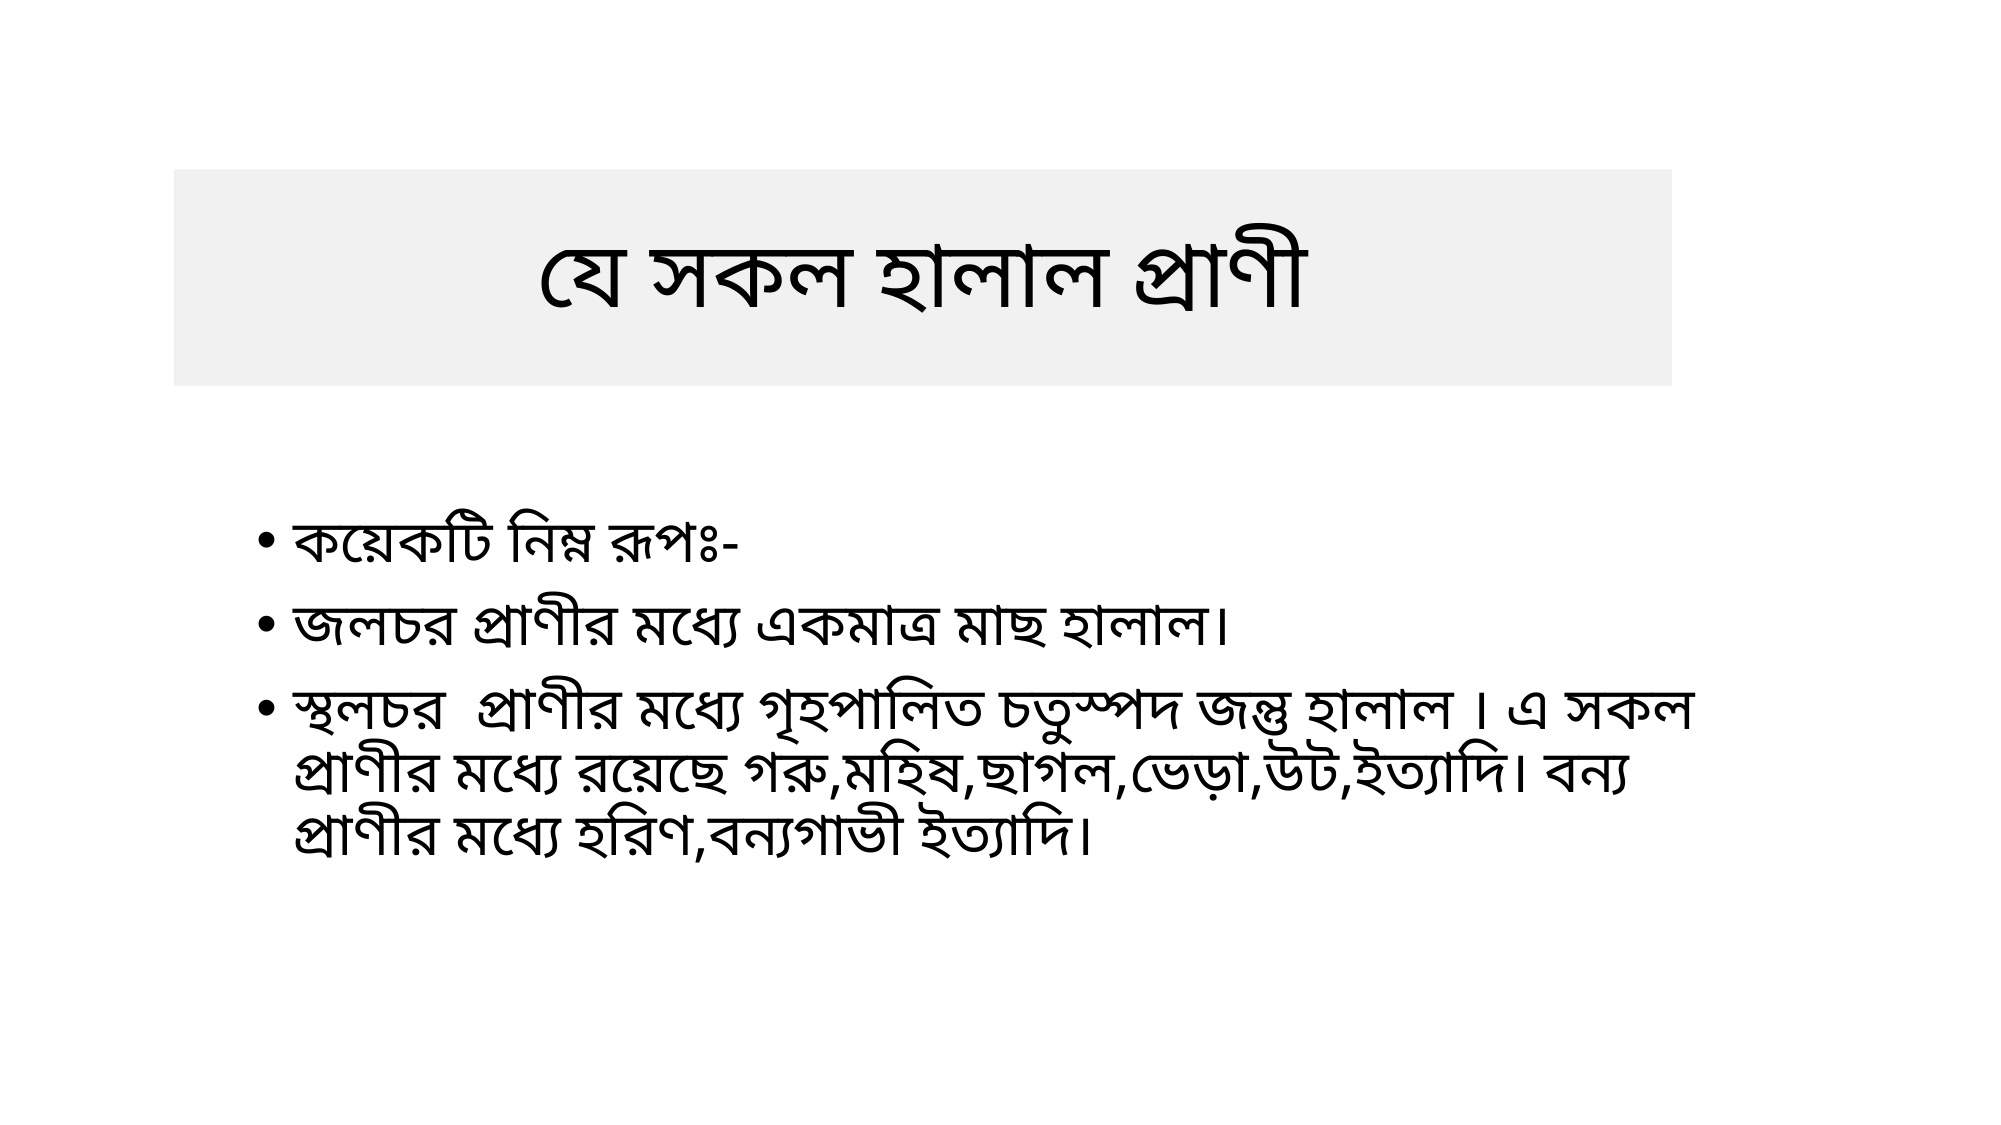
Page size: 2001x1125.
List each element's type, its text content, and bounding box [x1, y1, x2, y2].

list কয়েকটি নিম্ন রূপঃ- জলচর প্রাণীর মধ্যে একমাত্র মাছ হালাল। স্থলচর প্রাণীর মধ্যে গৃহপালিত চতুস্পদ জন্তু হালাল । এ সকল প্রাণীর মধ্যে রয়েছে গরু,মহিষ,ছাগল,ভেড়া,উট,ইত্যাদি। বন্য প্রাণীর মধ্যে হরিণ,বন্যগাভী ইত্যাদি। [241, 504, 1759, 879]
title যে সকল হালাল প্রাণী [173, 169, 1672, 386]
